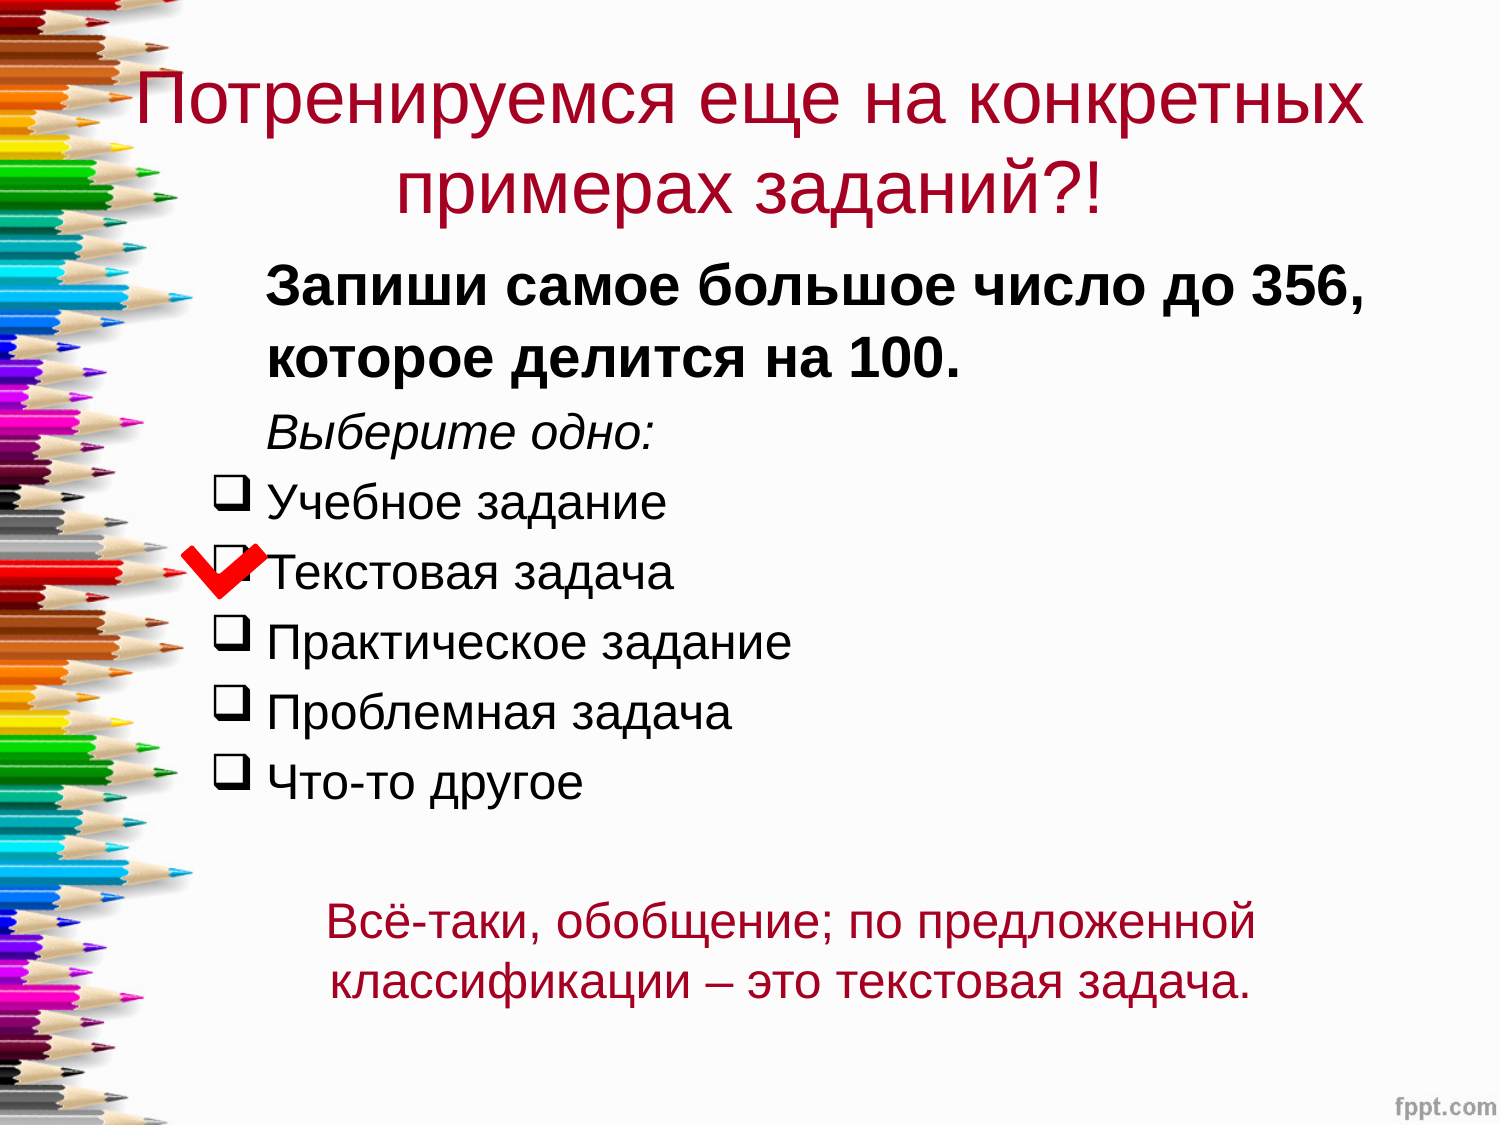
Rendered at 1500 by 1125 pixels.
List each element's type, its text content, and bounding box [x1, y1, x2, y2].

text_box [180, 543, 268, 600]
picture [0, 0, 1500, 1125]
text_box Всё-таки, обобщение; по предложенной классификации – это текстовая задача. [194, 881, 1388, 1017]
list Запиши самое большое число до 356, которое делится на 100. Выберите одно: Учебное задание Текстовая задача Практическое задание Проблемная задача Что-то другое [194, 231, 1459, 953]
title Потренируемся еще на конкретных примерах заданий?! [74, 44, 1426, 233]
